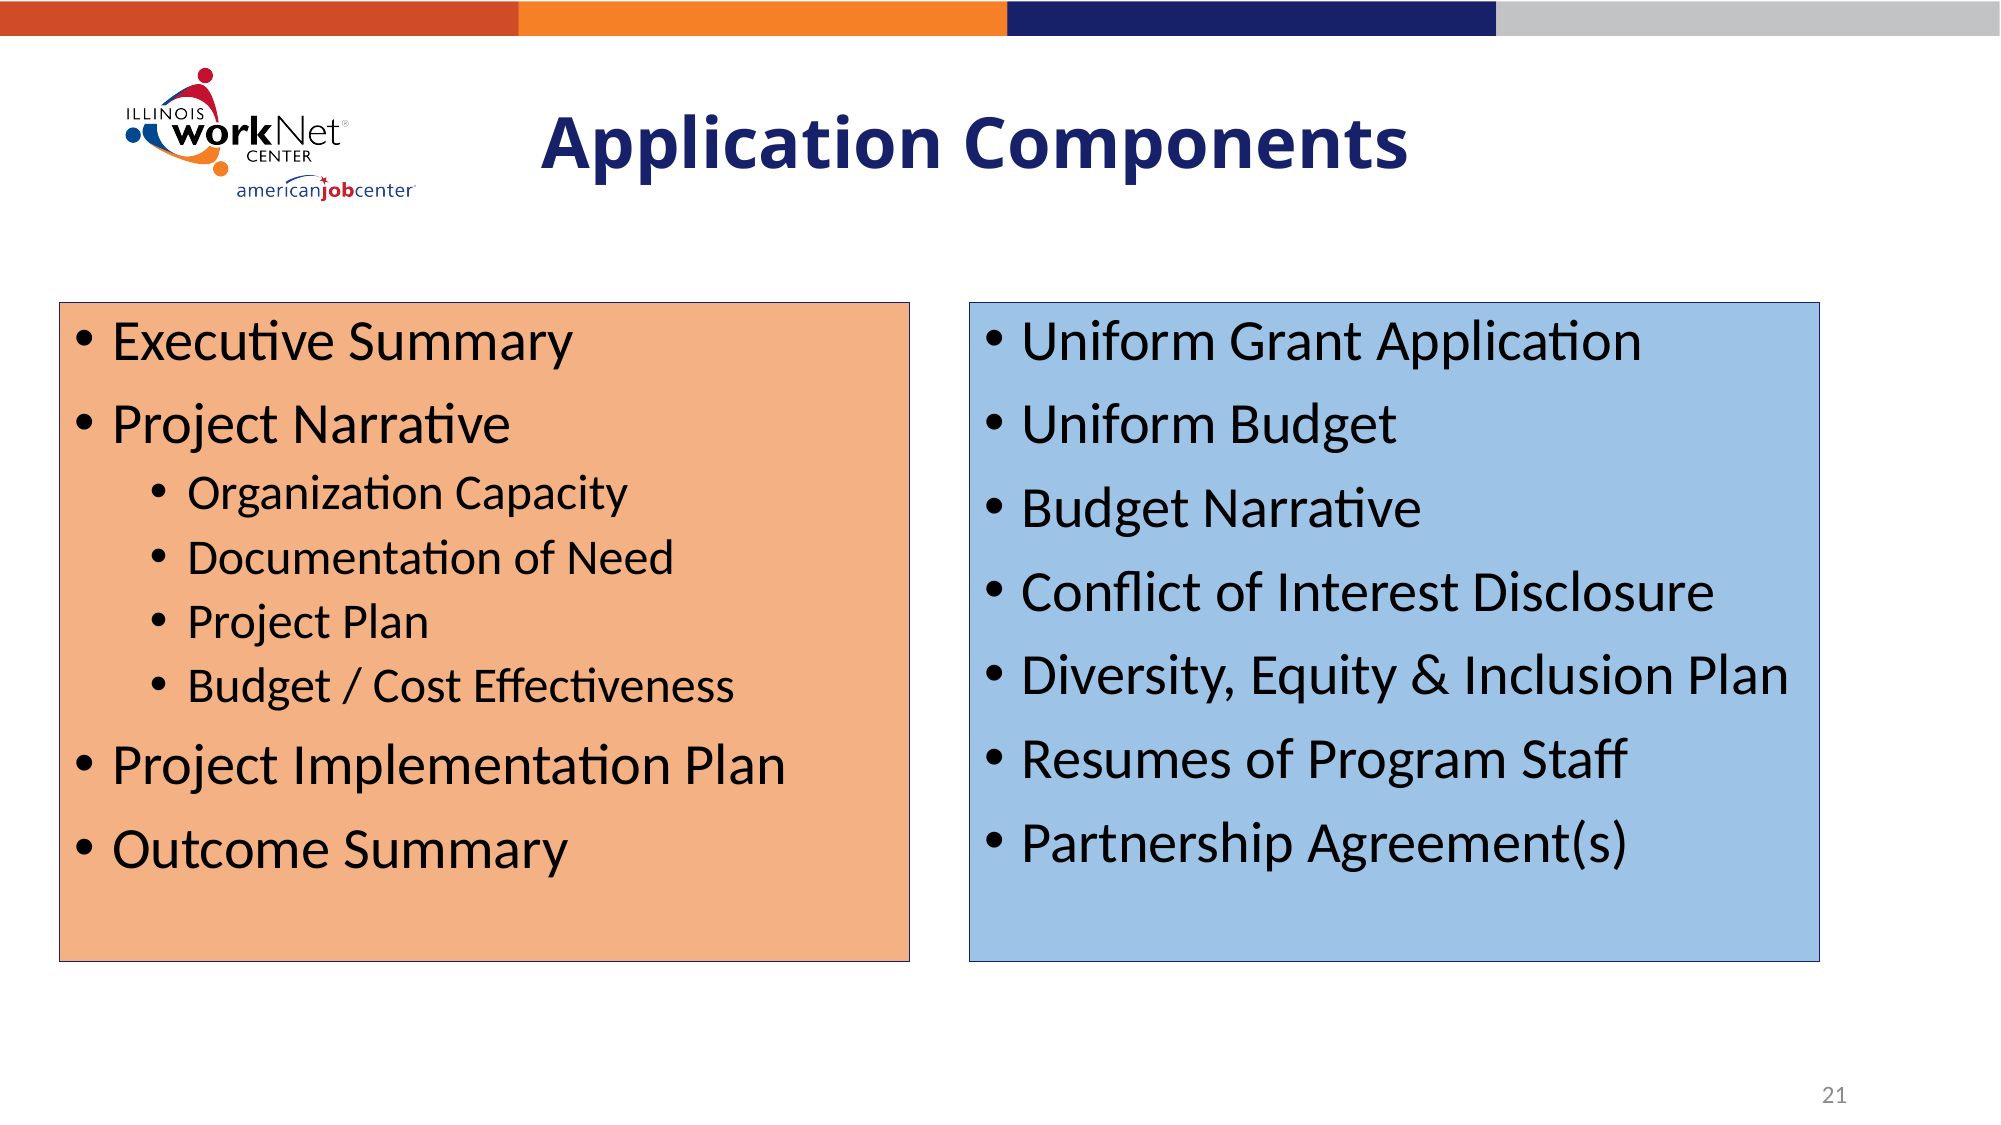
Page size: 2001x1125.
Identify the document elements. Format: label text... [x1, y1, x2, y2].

list Uniform Grant Application Uniform Budget Budget Narrative Conflict of Interest Disclosure Diversity, Equity & Inclusion Plan Resumes of Program Staff Partnership Agreement(s) [969, 302, 1820, 962]
picture [0, 0, 2000, 1125]
title Application Components [526, 100, 1777, 193]
slide_number 21 [1412, 1063, 1863, 1124]
list Executive Summary Project Narrative Organization Capacity Documentation of Need Project Plan Budget / Cost Effectiveness Project Implementation Plan Outcome Summary [59, 302, 910, 962]
